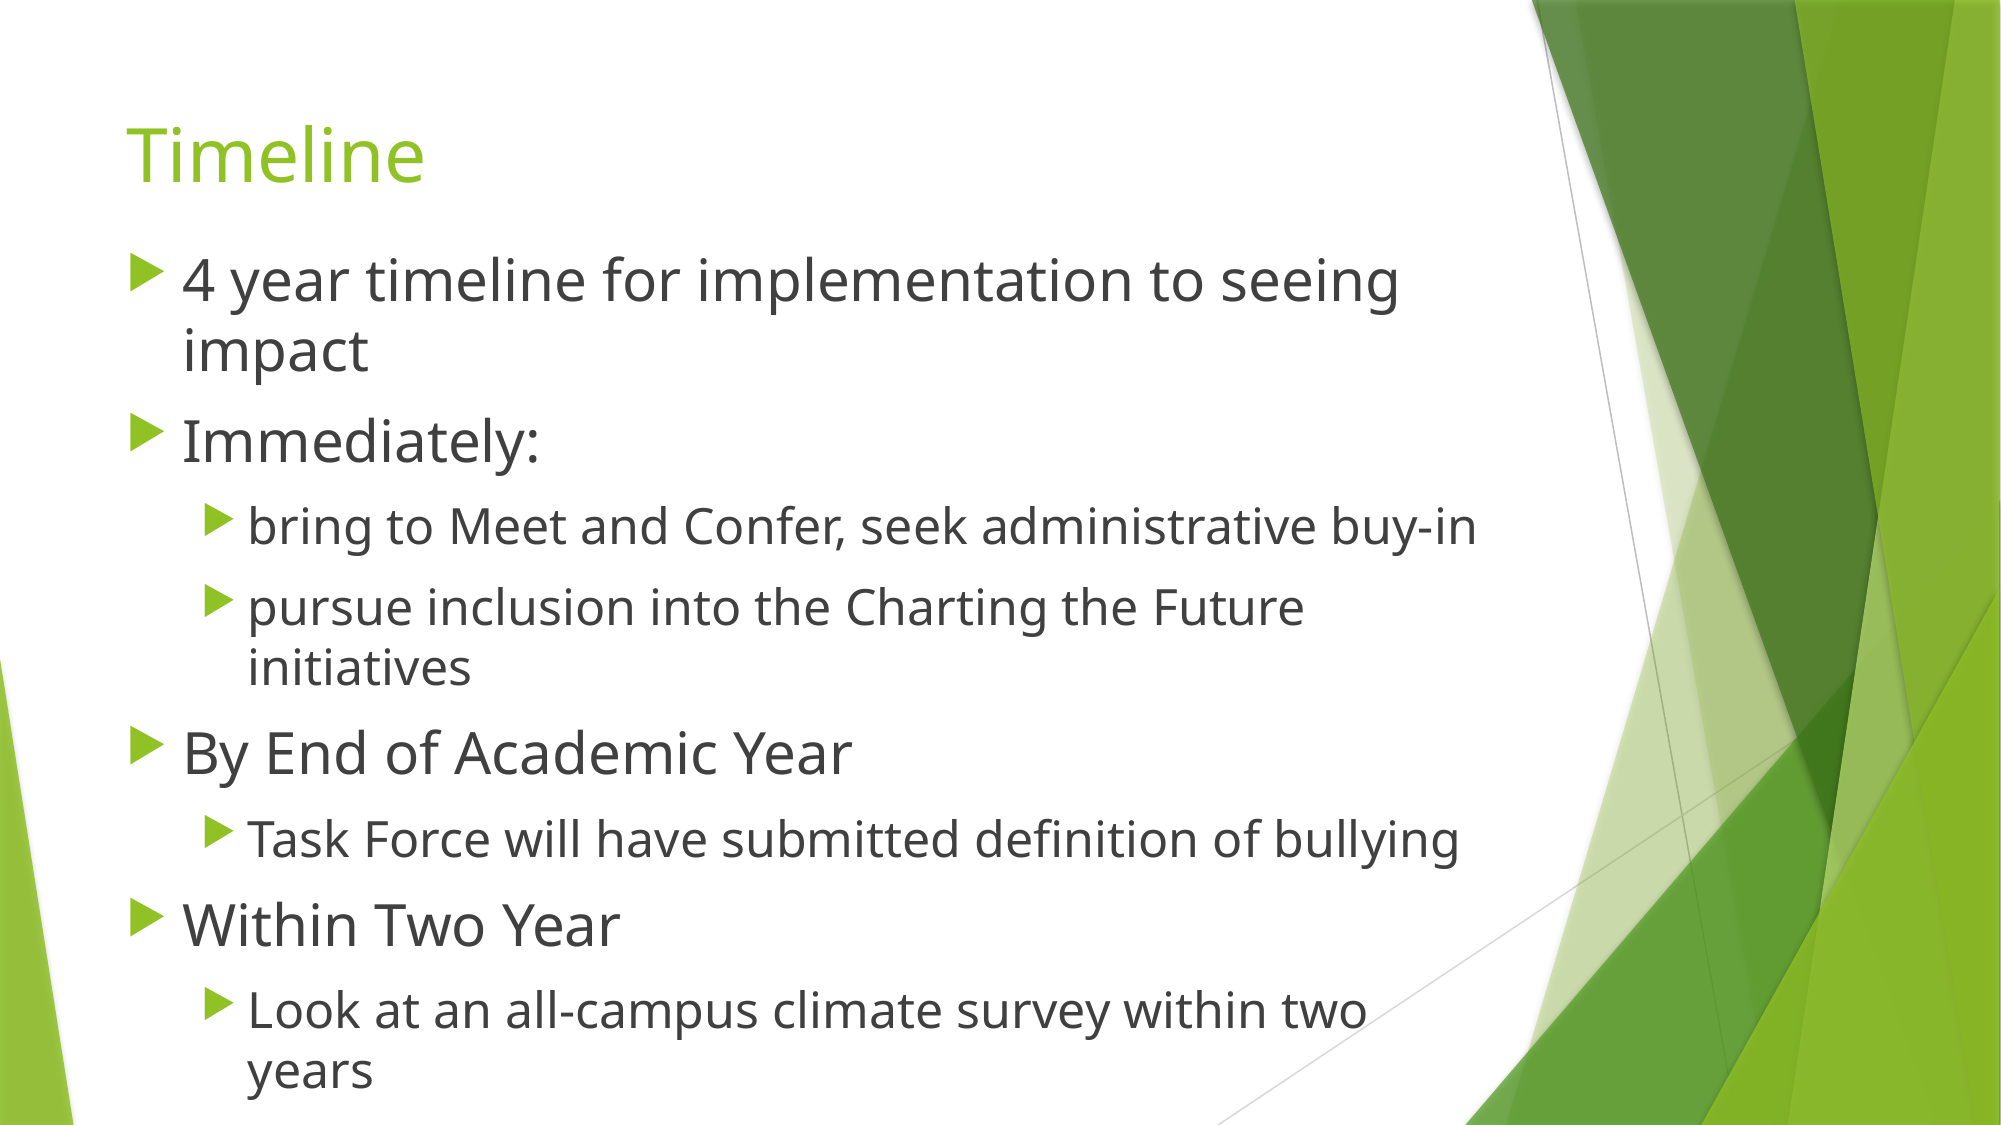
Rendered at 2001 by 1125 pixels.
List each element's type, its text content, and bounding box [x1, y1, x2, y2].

title Timeline [111, 99, 1522, 235]
list 4 year timeline for implementation to seeing impact Immediately: bring to Meet and Confer, seek administrative buy-in pursue inclusion into the Charting the Future initiatives By End of Academic Year Task Force will have submitted definition of bullying Within Two Year Look at an all-campus climate survey within two years Pursue faculty training within two years [111, 235, 1522, 992]
